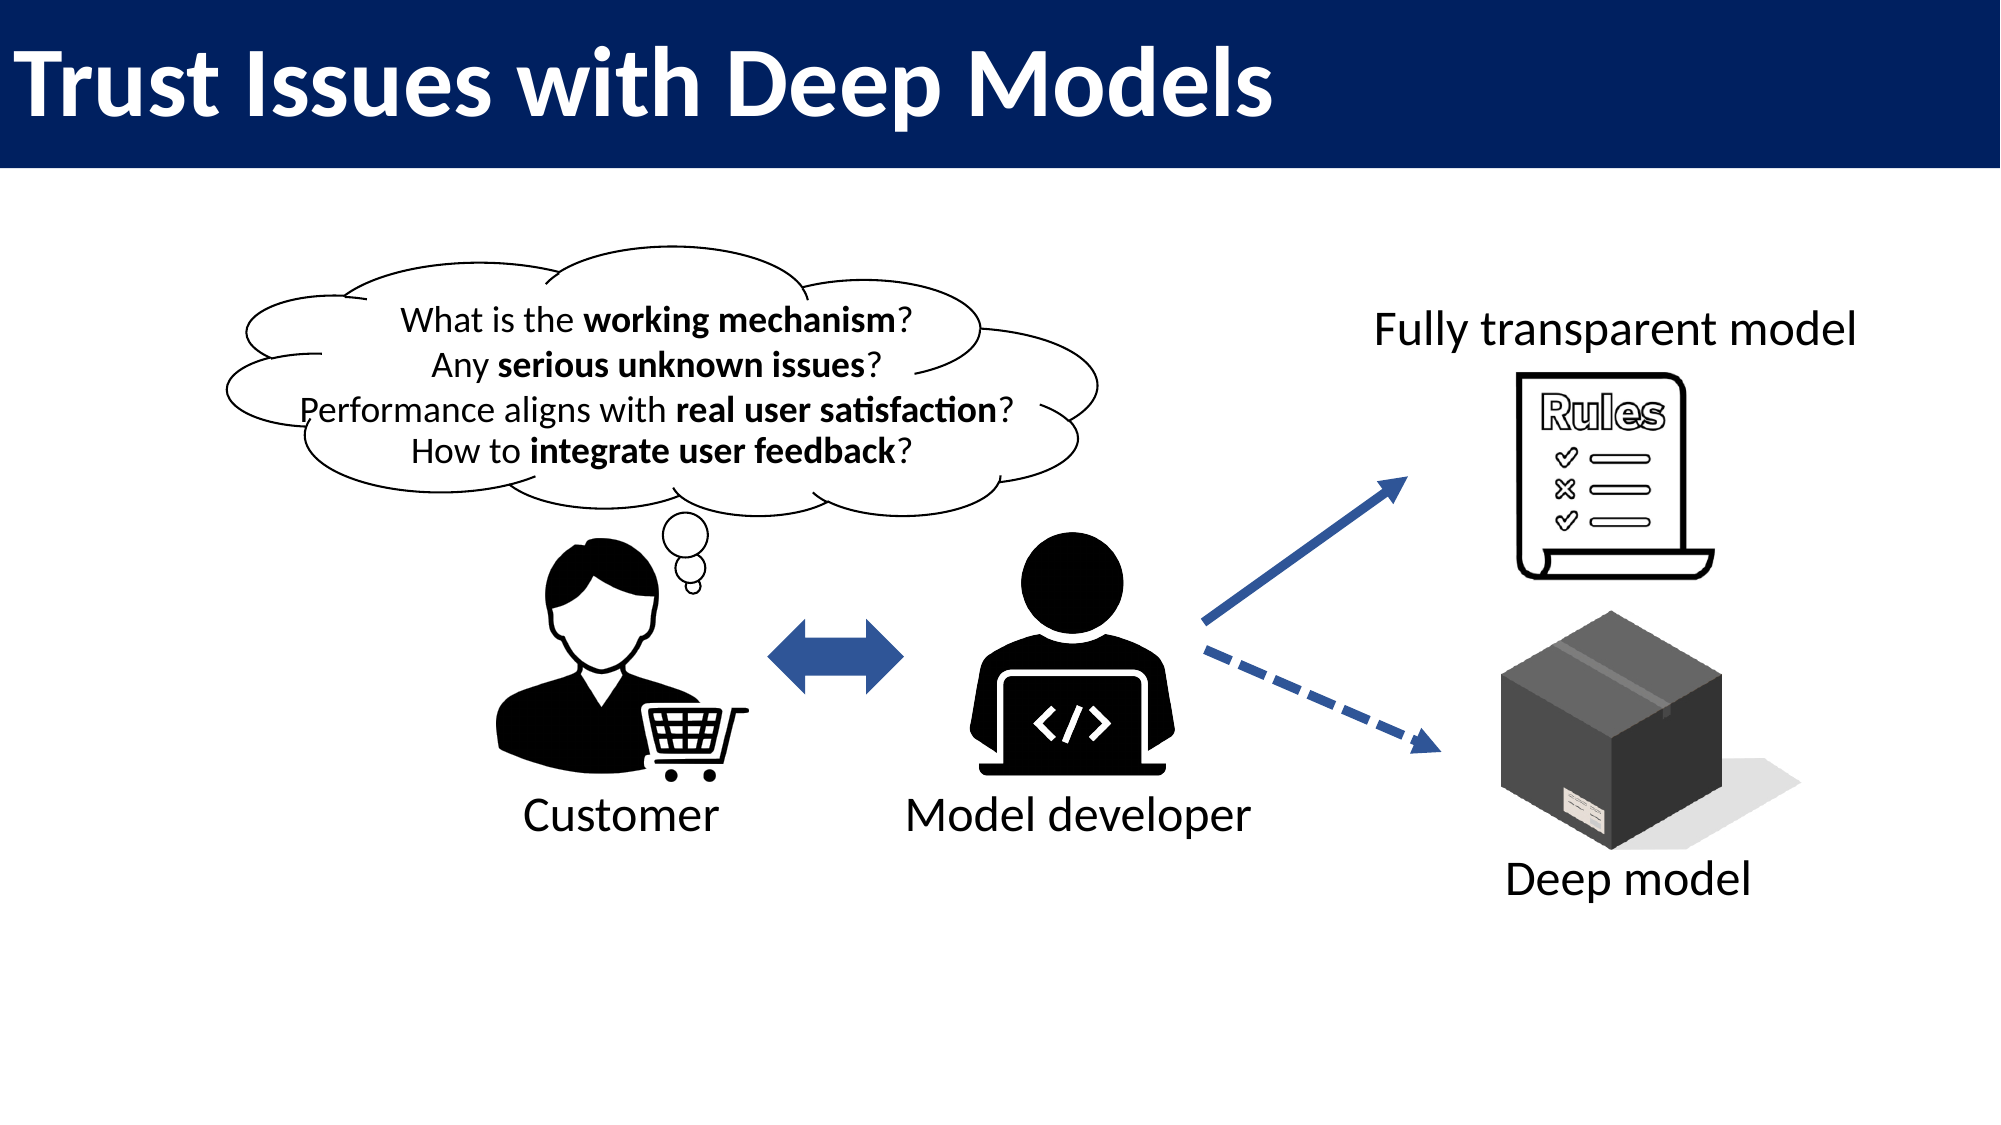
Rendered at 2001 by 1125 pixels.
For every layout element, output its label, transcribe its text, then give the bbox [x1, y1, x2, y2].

text_box [1030, 334, 1099, 418]
text_box [1149, 487, 1300, 638]
picture [958, 531, 1183, 782]
picture [1462, 596, 1811, 879]
text_box Fully transparent model [1343, 287, 1889, 363]
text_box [1205, 649, 1442, 752]
text_box What is the working mechanism? Any serious unknown issues? Performance aligns with real user satisfaction? [284, 288, 1030, 418]
picture [496, 538, 749, 782]
text_box Customer [401, 774, 842, 850]
picture [1503, 353, 1724, 586]
text_box [225, 301, 284, 418]
text_box Model developer [858, 774, 1299, 850]
text_box How to integrate user feedback? [50, 418, 1274, 478]
text_box Deep model [1408, 838, 1849, 913]
text_box [347, 478, 1028, 518]
text_box [354, 245, 932, 288]
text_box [1203, 476, 1408, 623]
text_box [765, 616, 906, 698]
title Trust Issues with Deep Models [0, 0, 2000, 169]
text_box [661, 511, 709, 538]
